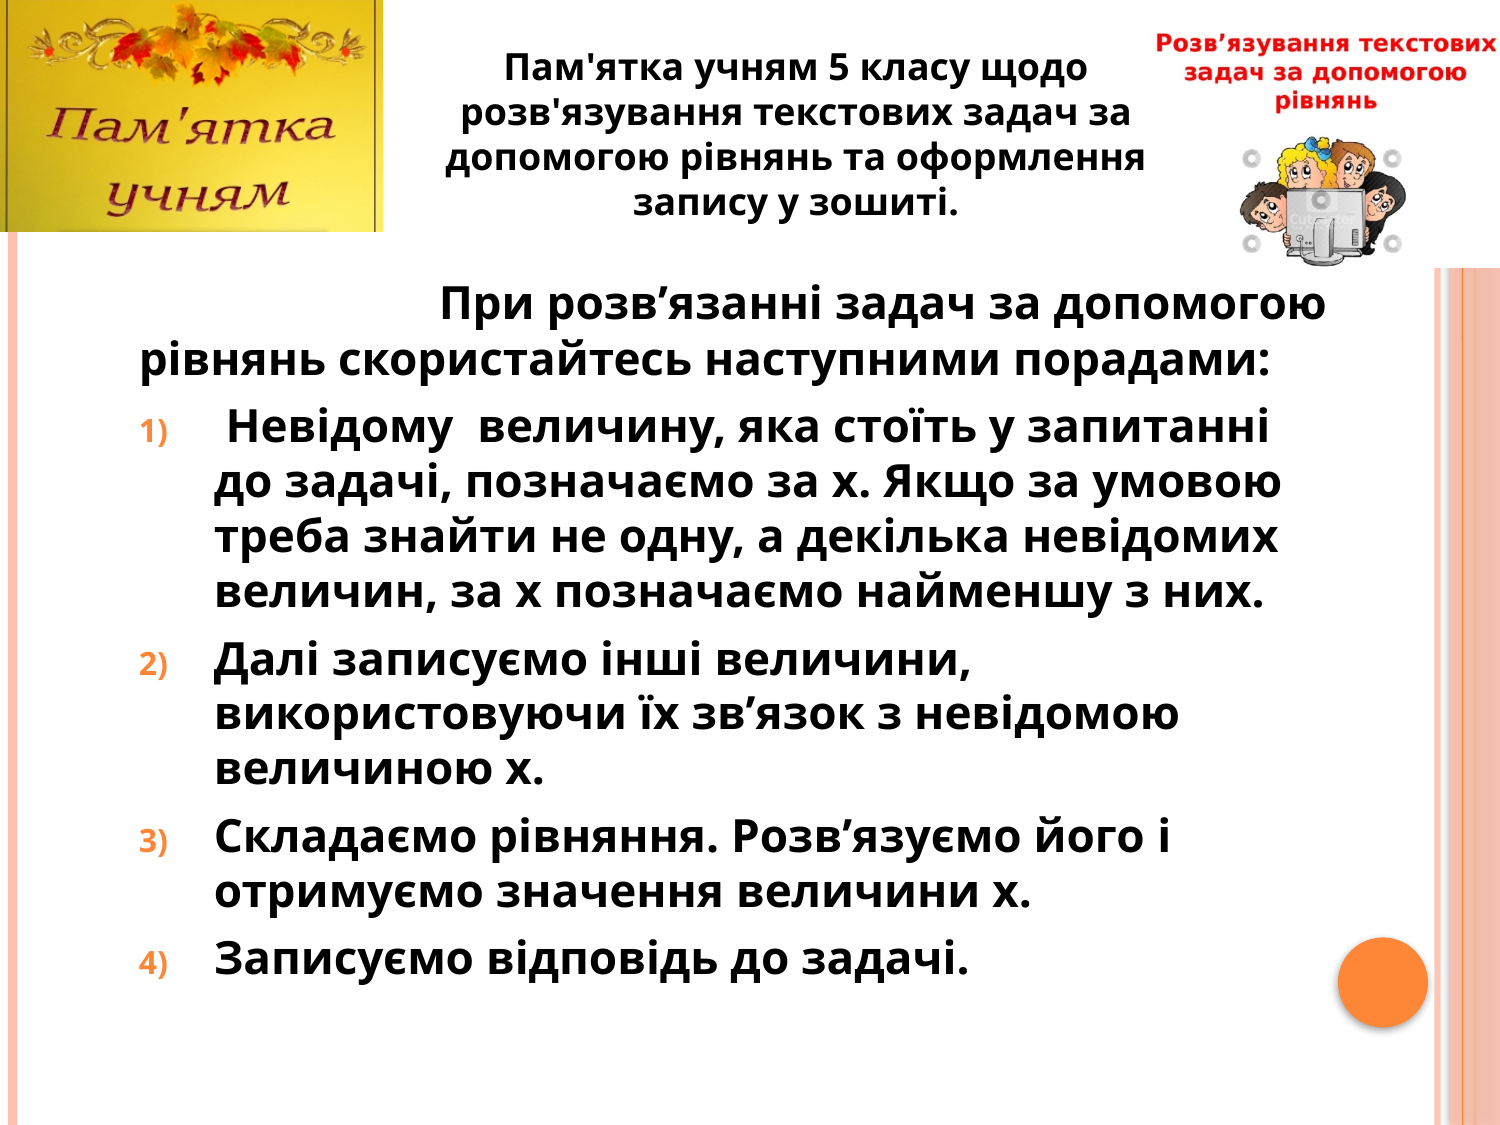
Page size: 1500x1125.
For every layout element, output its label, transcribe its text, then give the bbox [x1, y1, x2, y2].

text_box Пам'ятка учням 5 класу щодо розв'язування текстових задач за допомогою рівнянь та оформлення запису у зошиті. [421, 35, 1140, 230]
picture [1146, 0, 1500, 268]
list При розв’язанні задач за допомогою рівнянь скористайтесь наступними порадами: Невідому величину, яка стоїть у запитанні до задачі, позначаємо за х. Якщо за умовою треба знайти не одну, а декілька невідомих величин, за х позначаємо найменшу з них. Далі записуємо інші величини, використовуючи їх зв’язок з невідомою величиною х. Складаємо рівняння. Розв’язуємо його і отримуємо значення величини х. Записуємо відповідь до задачі. [123, 262, 1349, 1062]
picture [0, 0, 383, 233]
